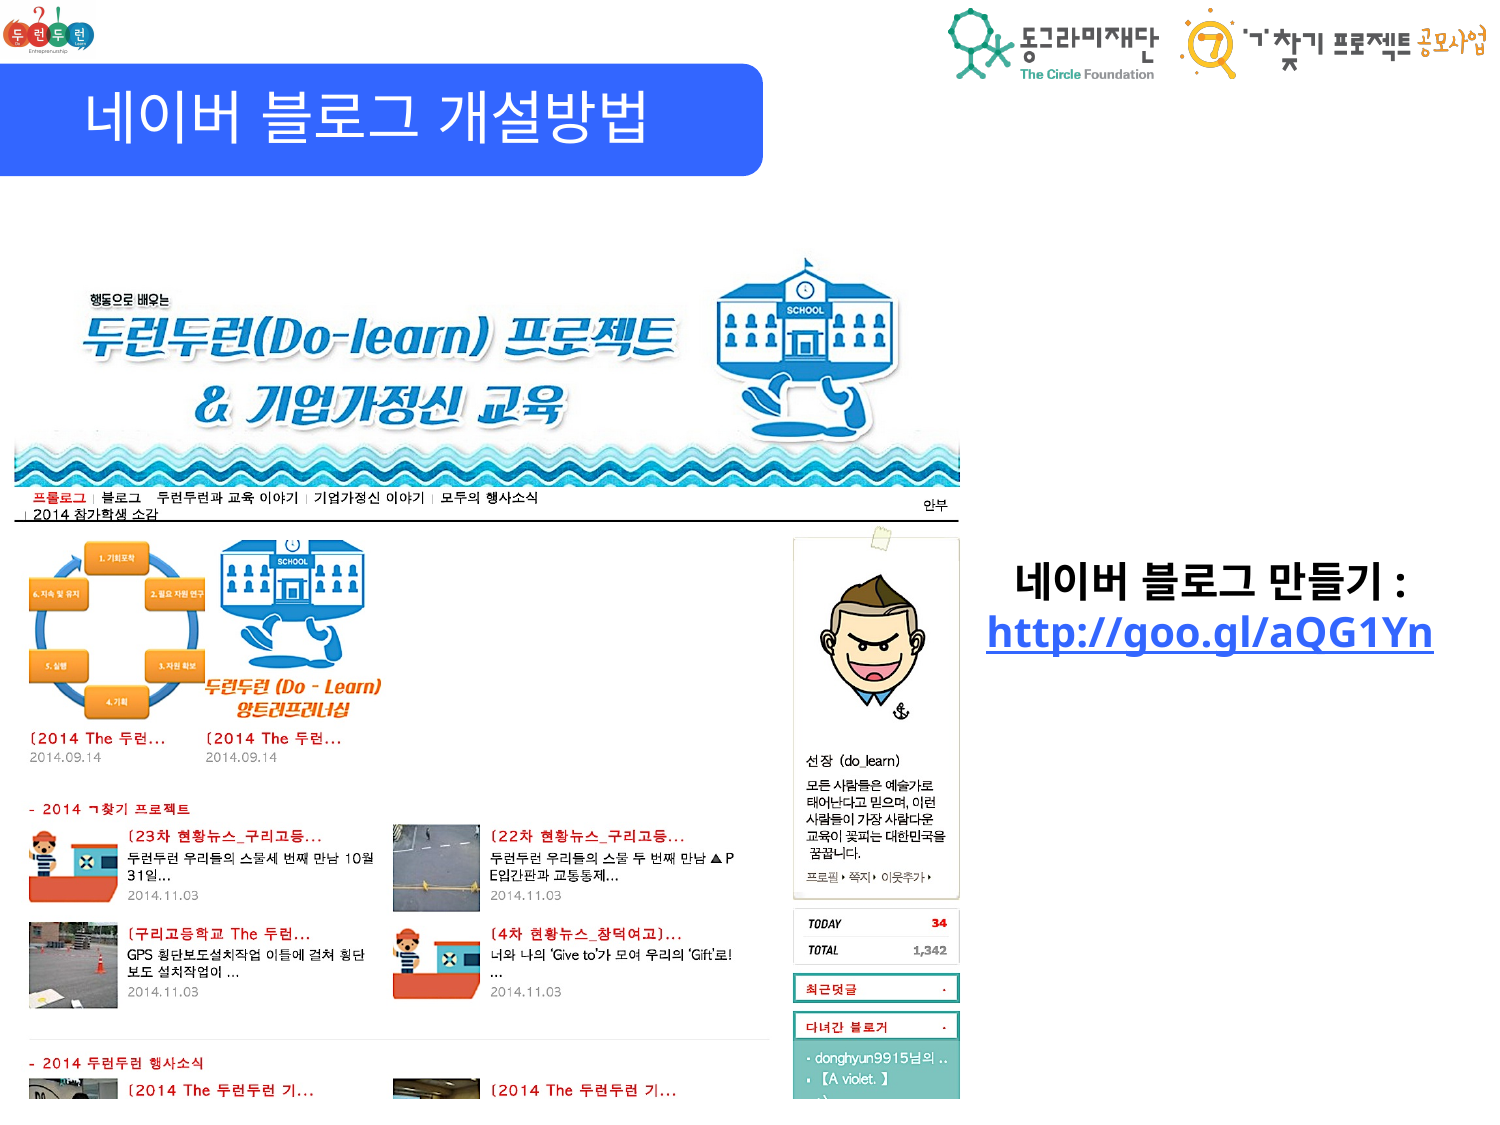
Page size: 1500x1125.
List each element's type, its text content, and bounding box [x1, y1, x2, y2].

picture [948, 8, 1159, 79]
text_box 네이버 블로그 만들기: http://goo.gl/aQG1Yn [971, 548, 1450, 664]
picture [0, 0, 96, 59]
picture [1180, 8, 1486, 79]
text_box 네이버 블로그 개설방법 [68, 73, 666, 159]
text_box [0, 63, 763, 177]
picture [0, 247, 962, 1099]
